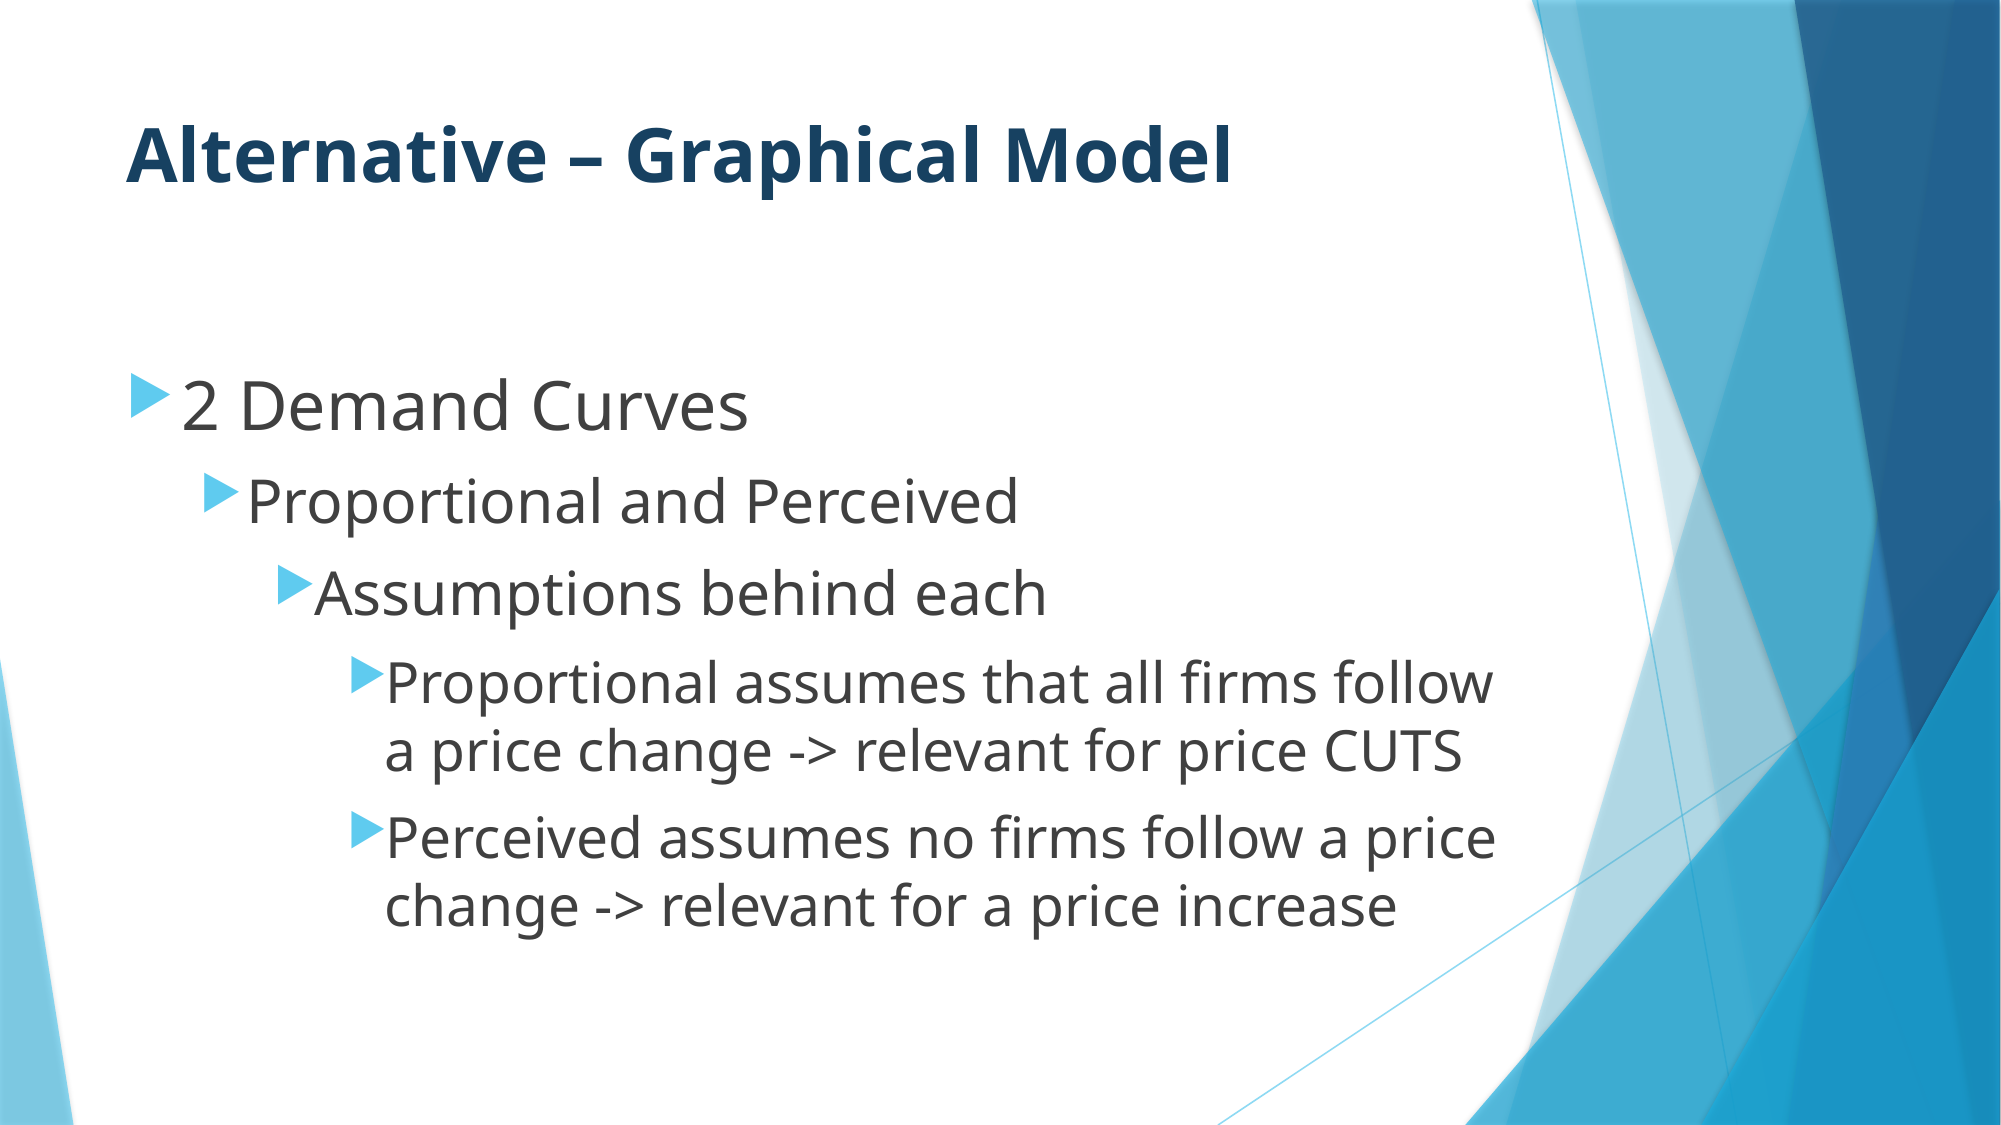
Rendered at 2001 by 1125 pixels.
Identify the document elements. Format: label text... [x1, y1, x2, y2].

list 2 Demand Curves Proportional and Perceived Assumptions behind each Proportional assumes that all firms follow a price change -> relevant for price CUTS Perceived assumes no firms follow a price change -> relevant for a price increase [111, 354, 1522, 992]
title Alternative – Graphical Model [111, 99, 1522, 317]
